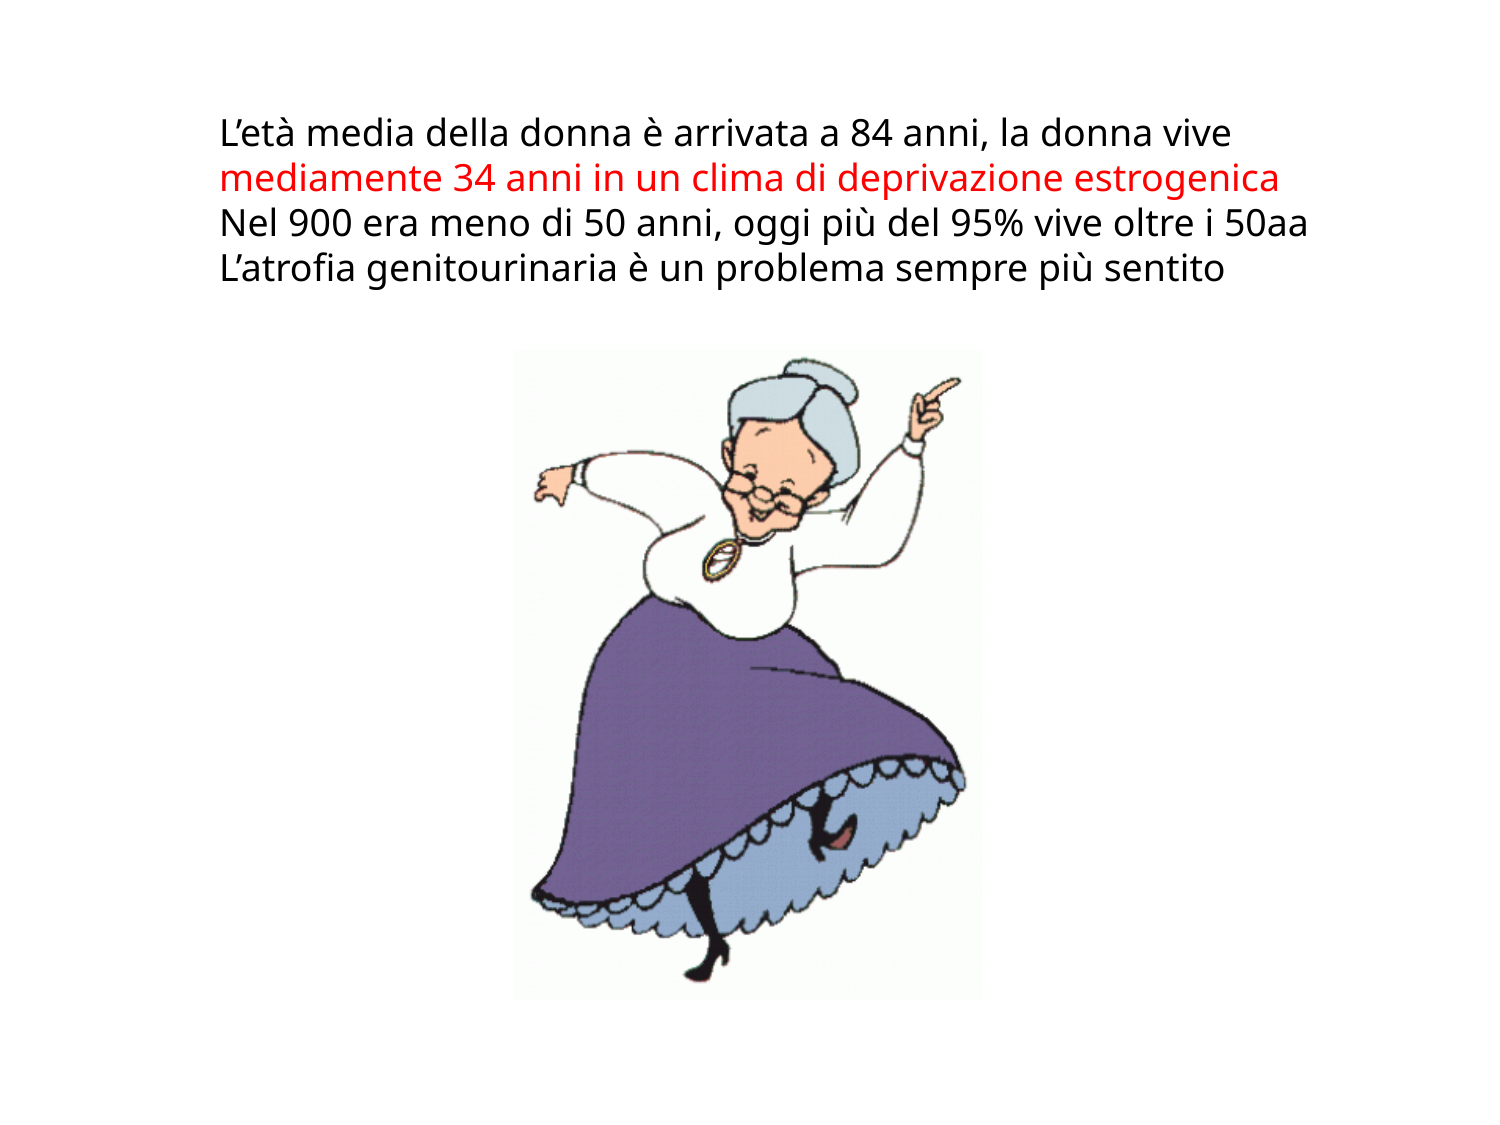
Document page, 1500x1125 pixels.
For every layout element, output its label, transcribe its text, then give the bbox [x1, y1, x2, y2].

picture [513, 349, 983, 1000]
text_box L’età media della donna è arrivata a 84 anni, la donna vive mediamente 34 anni in un clima di deprivazione estrogenica Nel 900 era meno di 50 anni, oggi più del 95% vive oltre i 50aa L’atrofia genitourinaria è un problema sempre più sentito [204, 101, 1326, 297]
